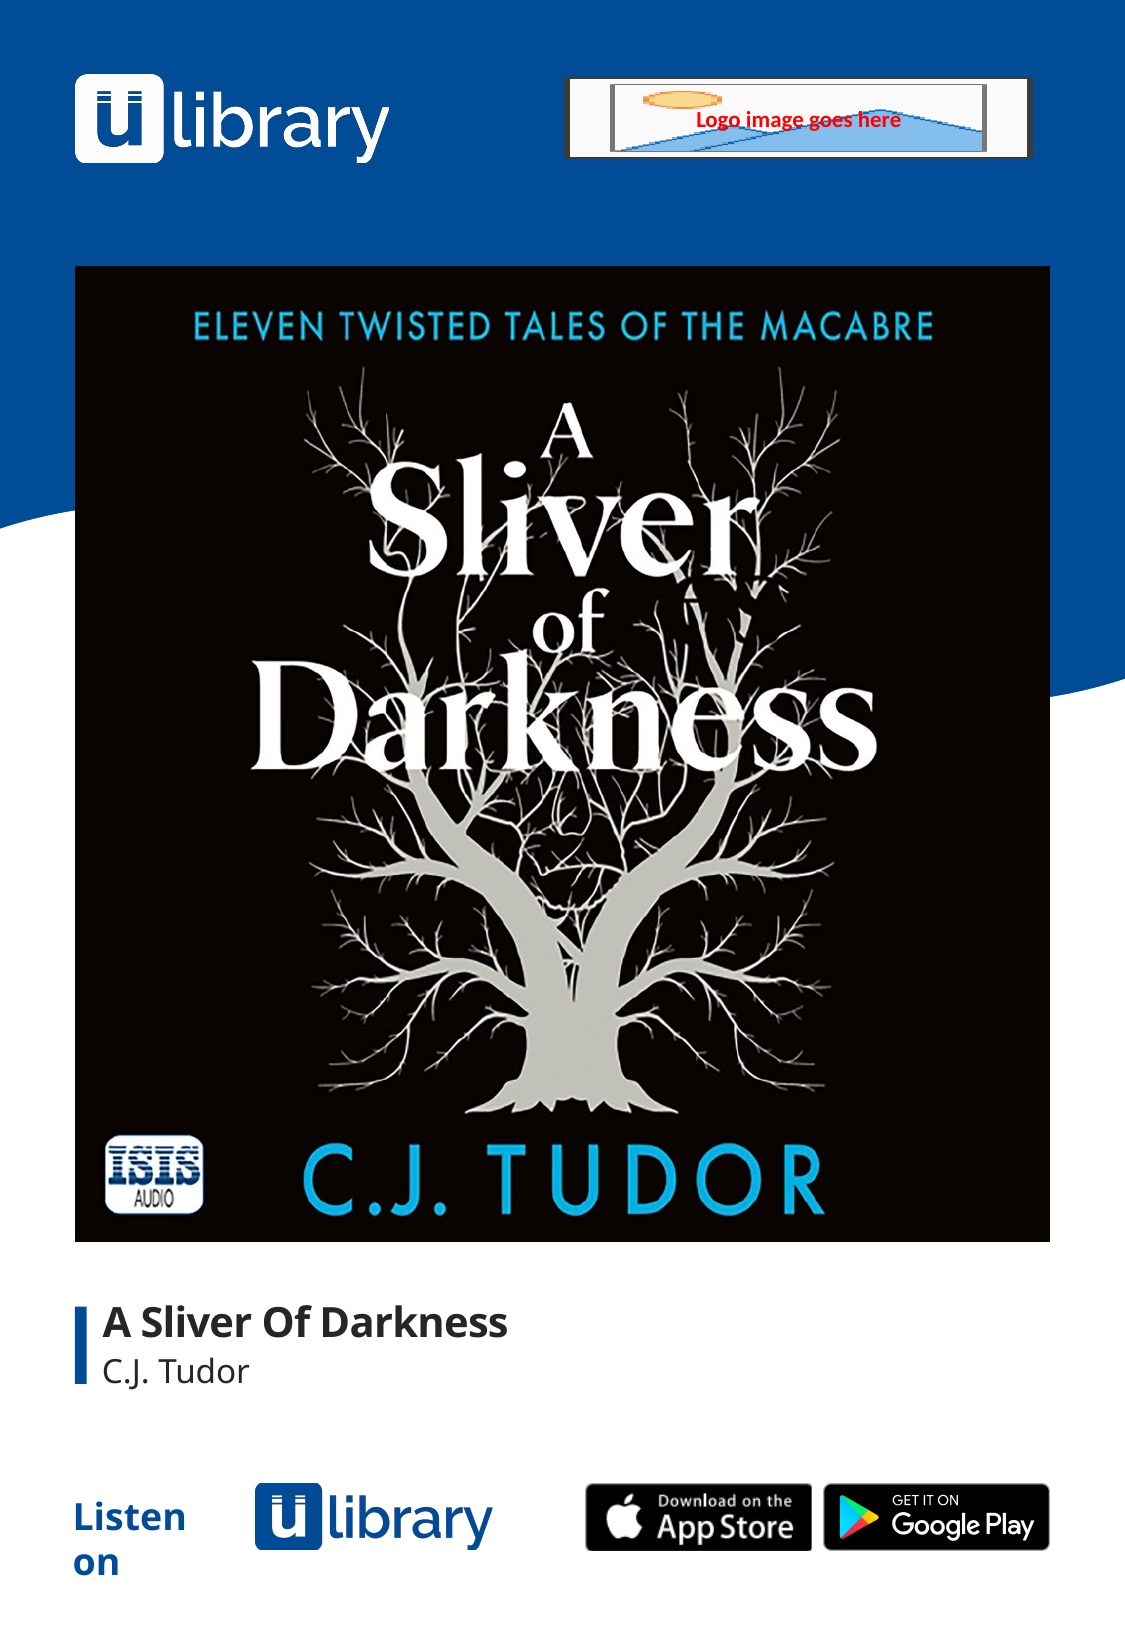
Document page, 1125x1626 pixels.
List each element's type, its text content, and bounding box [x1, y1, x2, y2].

picture [823, 1483, 1050, 1551]
title A Sliver Of Darkness [87, 1293, 961, 1347]
picture [547, 74, 1050, 164]
picture [74, 266, 1050, 1242]
subtitle C.J. Tudor [86, 1347, 961, 1398]
